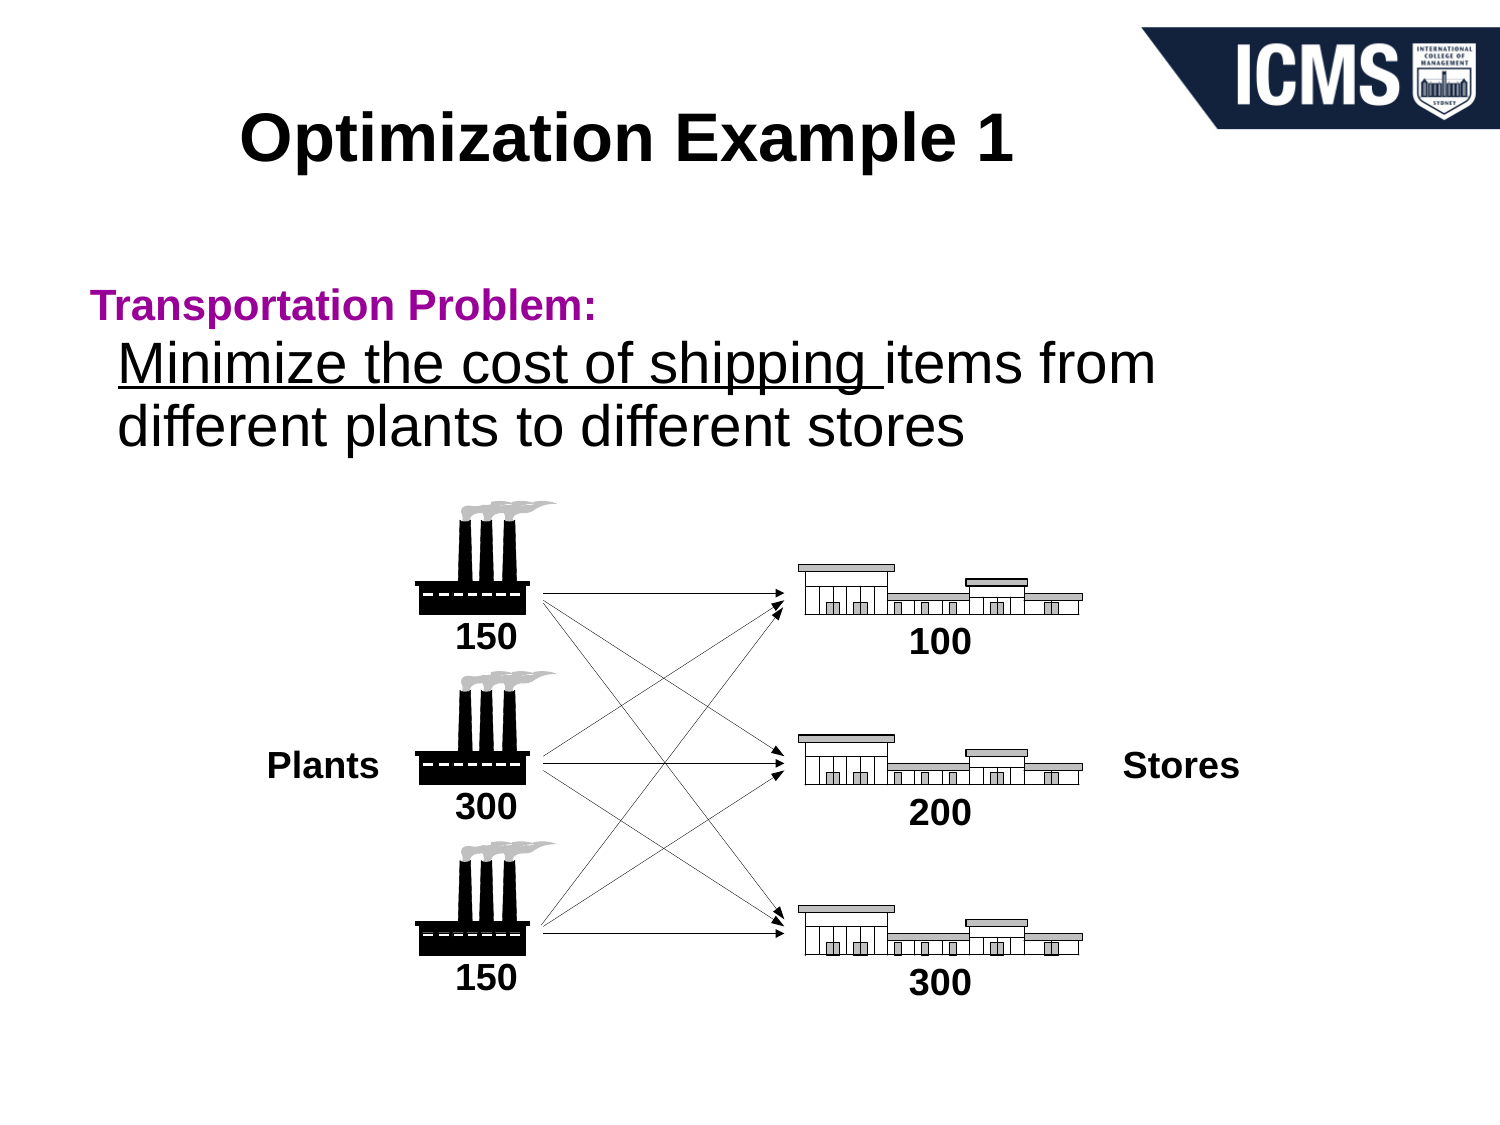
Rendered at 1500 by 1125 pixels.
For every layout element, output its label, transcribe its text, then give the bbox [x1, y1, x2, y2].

title Optimization Example 1 [225, 45, 1425, 233]
picture [0, 0, 1500, 189]
list Transportation Problem: Minimize the cost of shipping items from different plants to different stores [75, 262, 1393, 1005]
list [264, 499, 1243, 1009]
